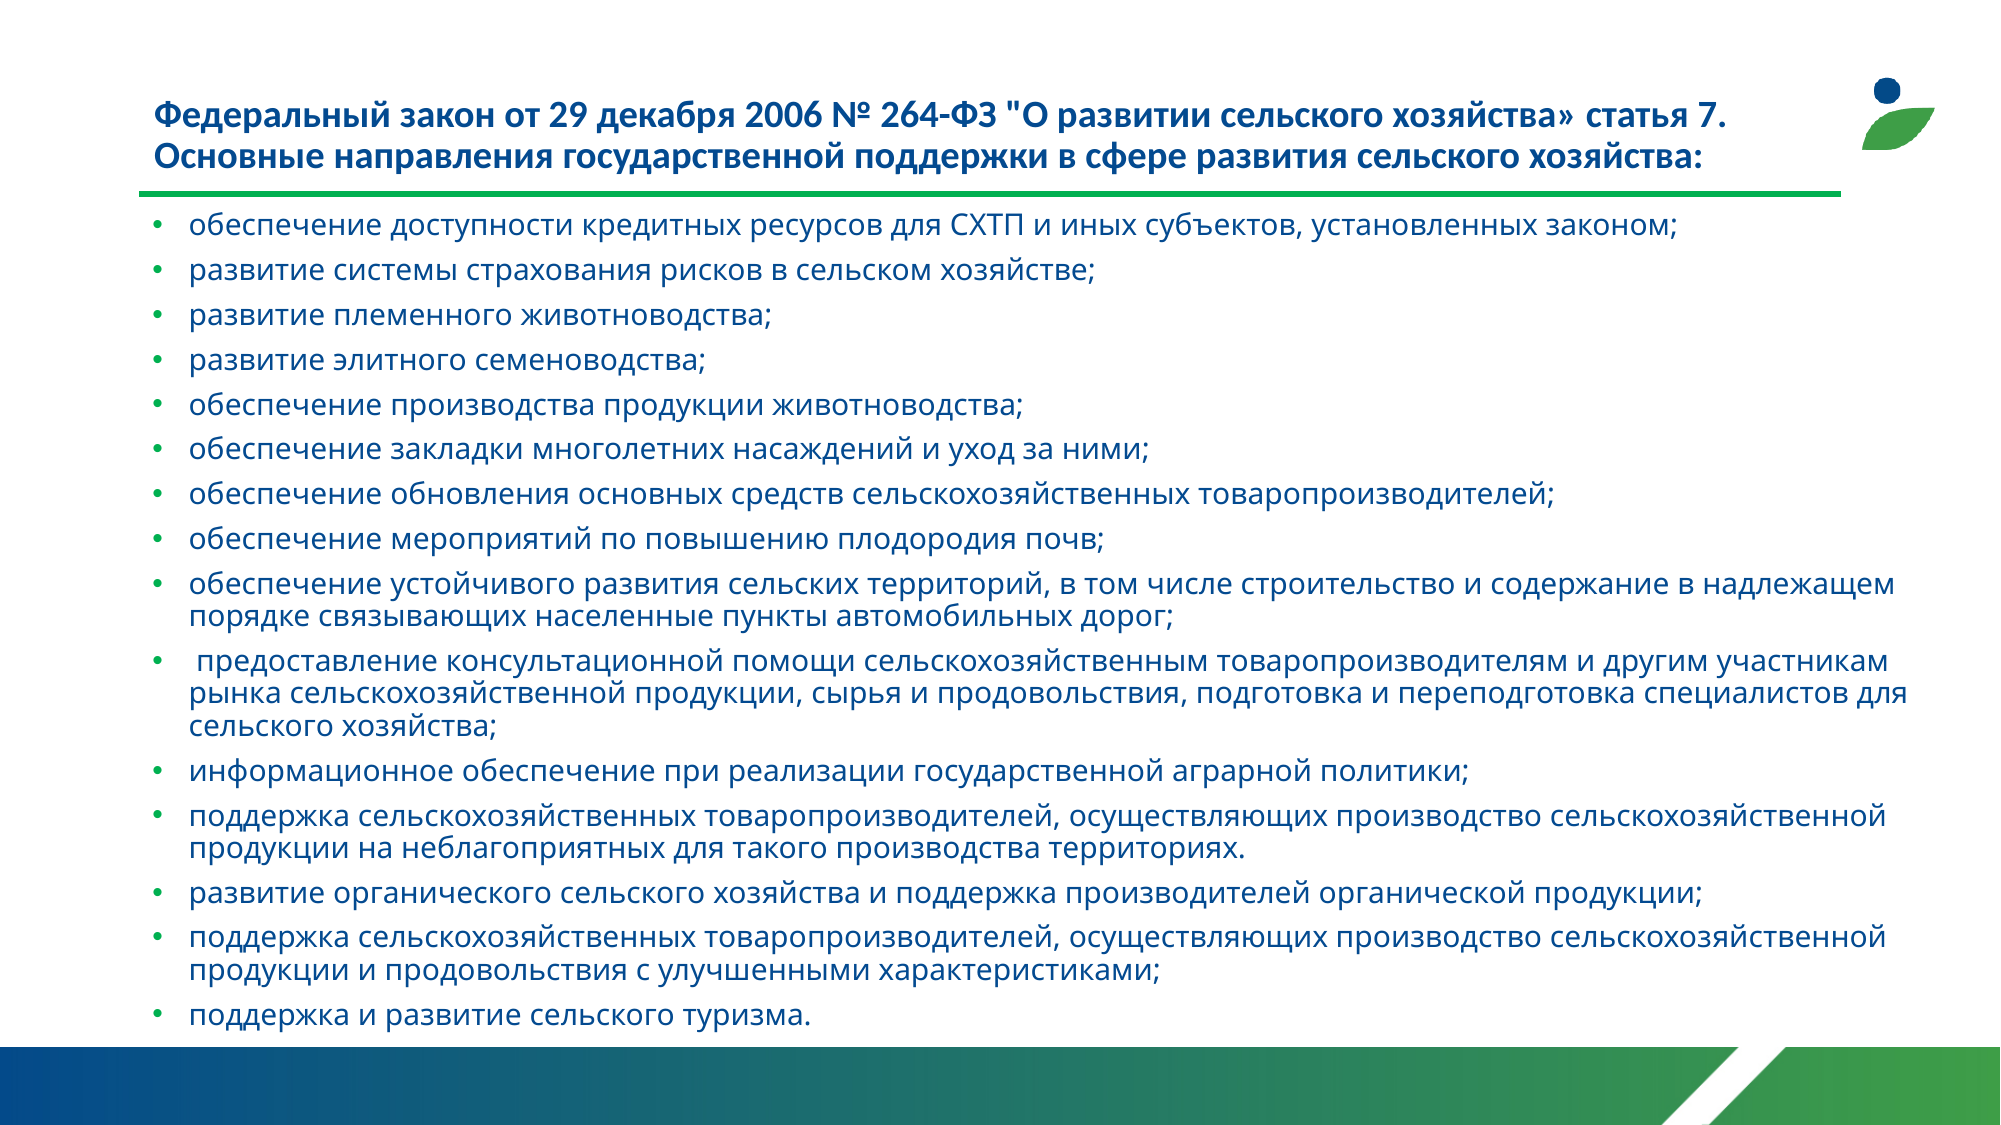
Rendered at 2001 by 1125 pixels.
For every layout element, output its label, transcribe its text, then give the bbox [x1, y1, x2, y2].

title Федеральный закон от 29 декабря 2006 № 264-ФЗ "О развитии сельского хозяйства» статья 7. Основные направления государственной поддержки в сфере развития сельского хозяйства: [139, 59, 1783, 185]
picture [1840, 53, 1952, 175]
list обеспечение доступности кредитных ресурсов для СХТП и иных субъектов, установленных законом; развитие системы страхования рисков в сельском хозяйстве; развитие племенного животноводства; развитие элитного семеноводства; обеспечение производства продукции животноводства; обеспечение закладки многолетних насаждений и уход за ними; обеспечение обновления основных средств сельскохозяйственных товаропроизводителей; обеспечение мероприятий по повышению плодородия почв; обеспечение устойчивого развития сельских территорий, в том числе строительство и содержание в надлежащем порядке связывающих населенные пункты автомобильных дорог; предоставление консультационной помощи сельскохозяйственным товаропроизводителям и другим участникам рынка сельскохозяйственной продукции, сырья и продовольствия, подготовка и переподготовка специалистов для сельского хозяйства; информационное обеспечение при реализации государственной аграрной политики; поддержка сельскохозяйственных товаропроизводителей, осуществляющих производство сельскохозяйственной продукции на неблагоприятных для такого производства территориях. развитие органического сельского хозяйства и поддержка производителей органической продукции; поддержка сельскохозяйственных товаропроизводителей, осуществляющих производство сельскохозяйственной продукции и продовольствия с улучшенными характеристиками; поддержка и развитие сельского туризма. [137, 202, 1960, 1043]
picture [0, 1047, 2000, 1125]
